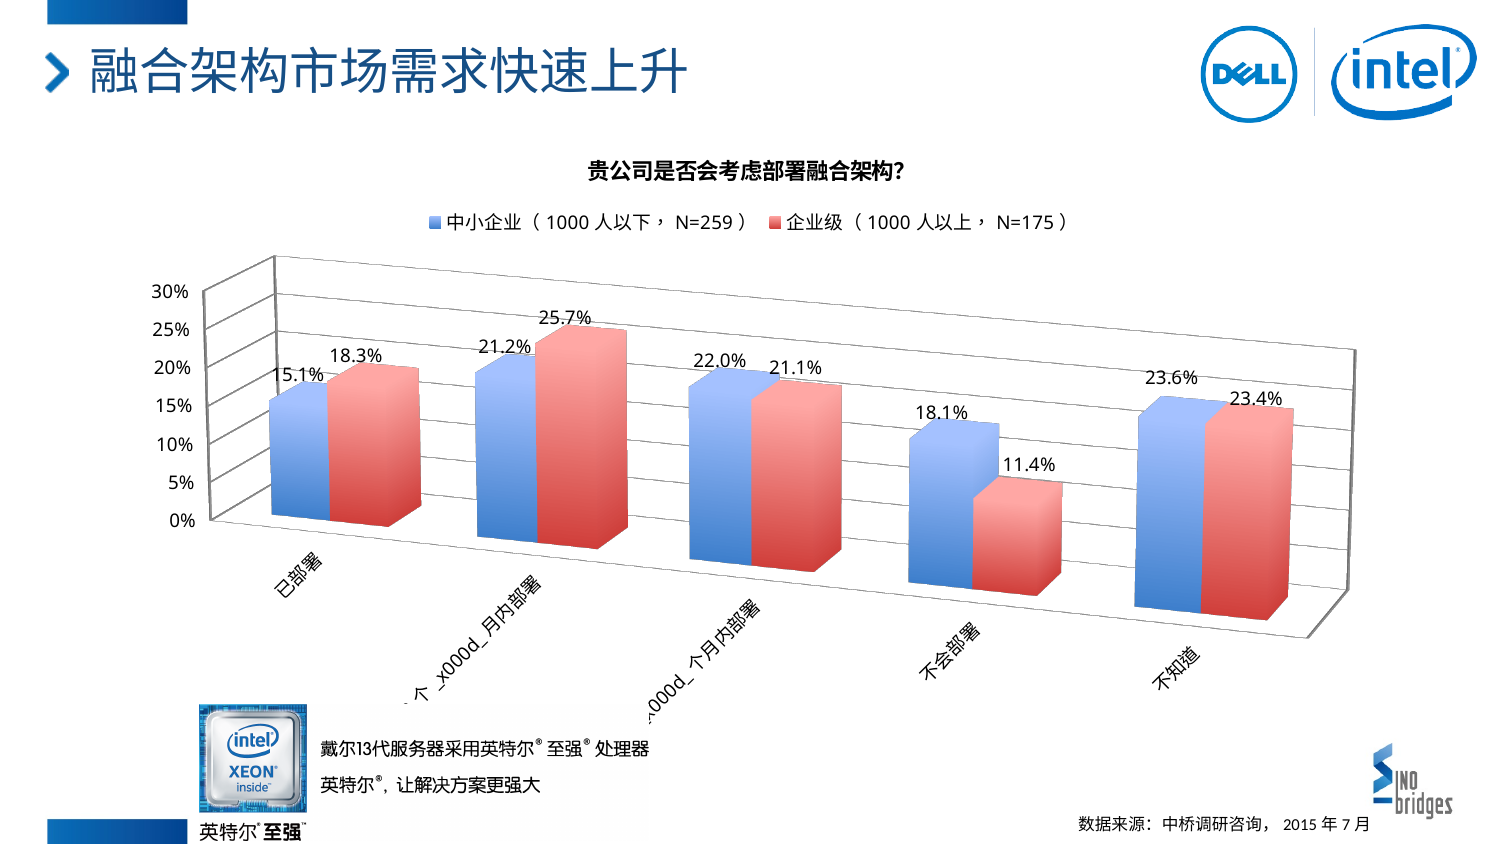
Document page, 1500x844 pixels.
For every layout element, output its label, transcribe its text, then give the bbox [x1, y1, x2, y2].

title 融合架构市场需求快速上升 [75, 32, 961, 118]
text_box 数据来源：中桥调研咨询，2015年7月 [1072, 818, 1377, 839]
chart [46, 125, 1462, 811]
picture [0, 0, 1500, 844]
